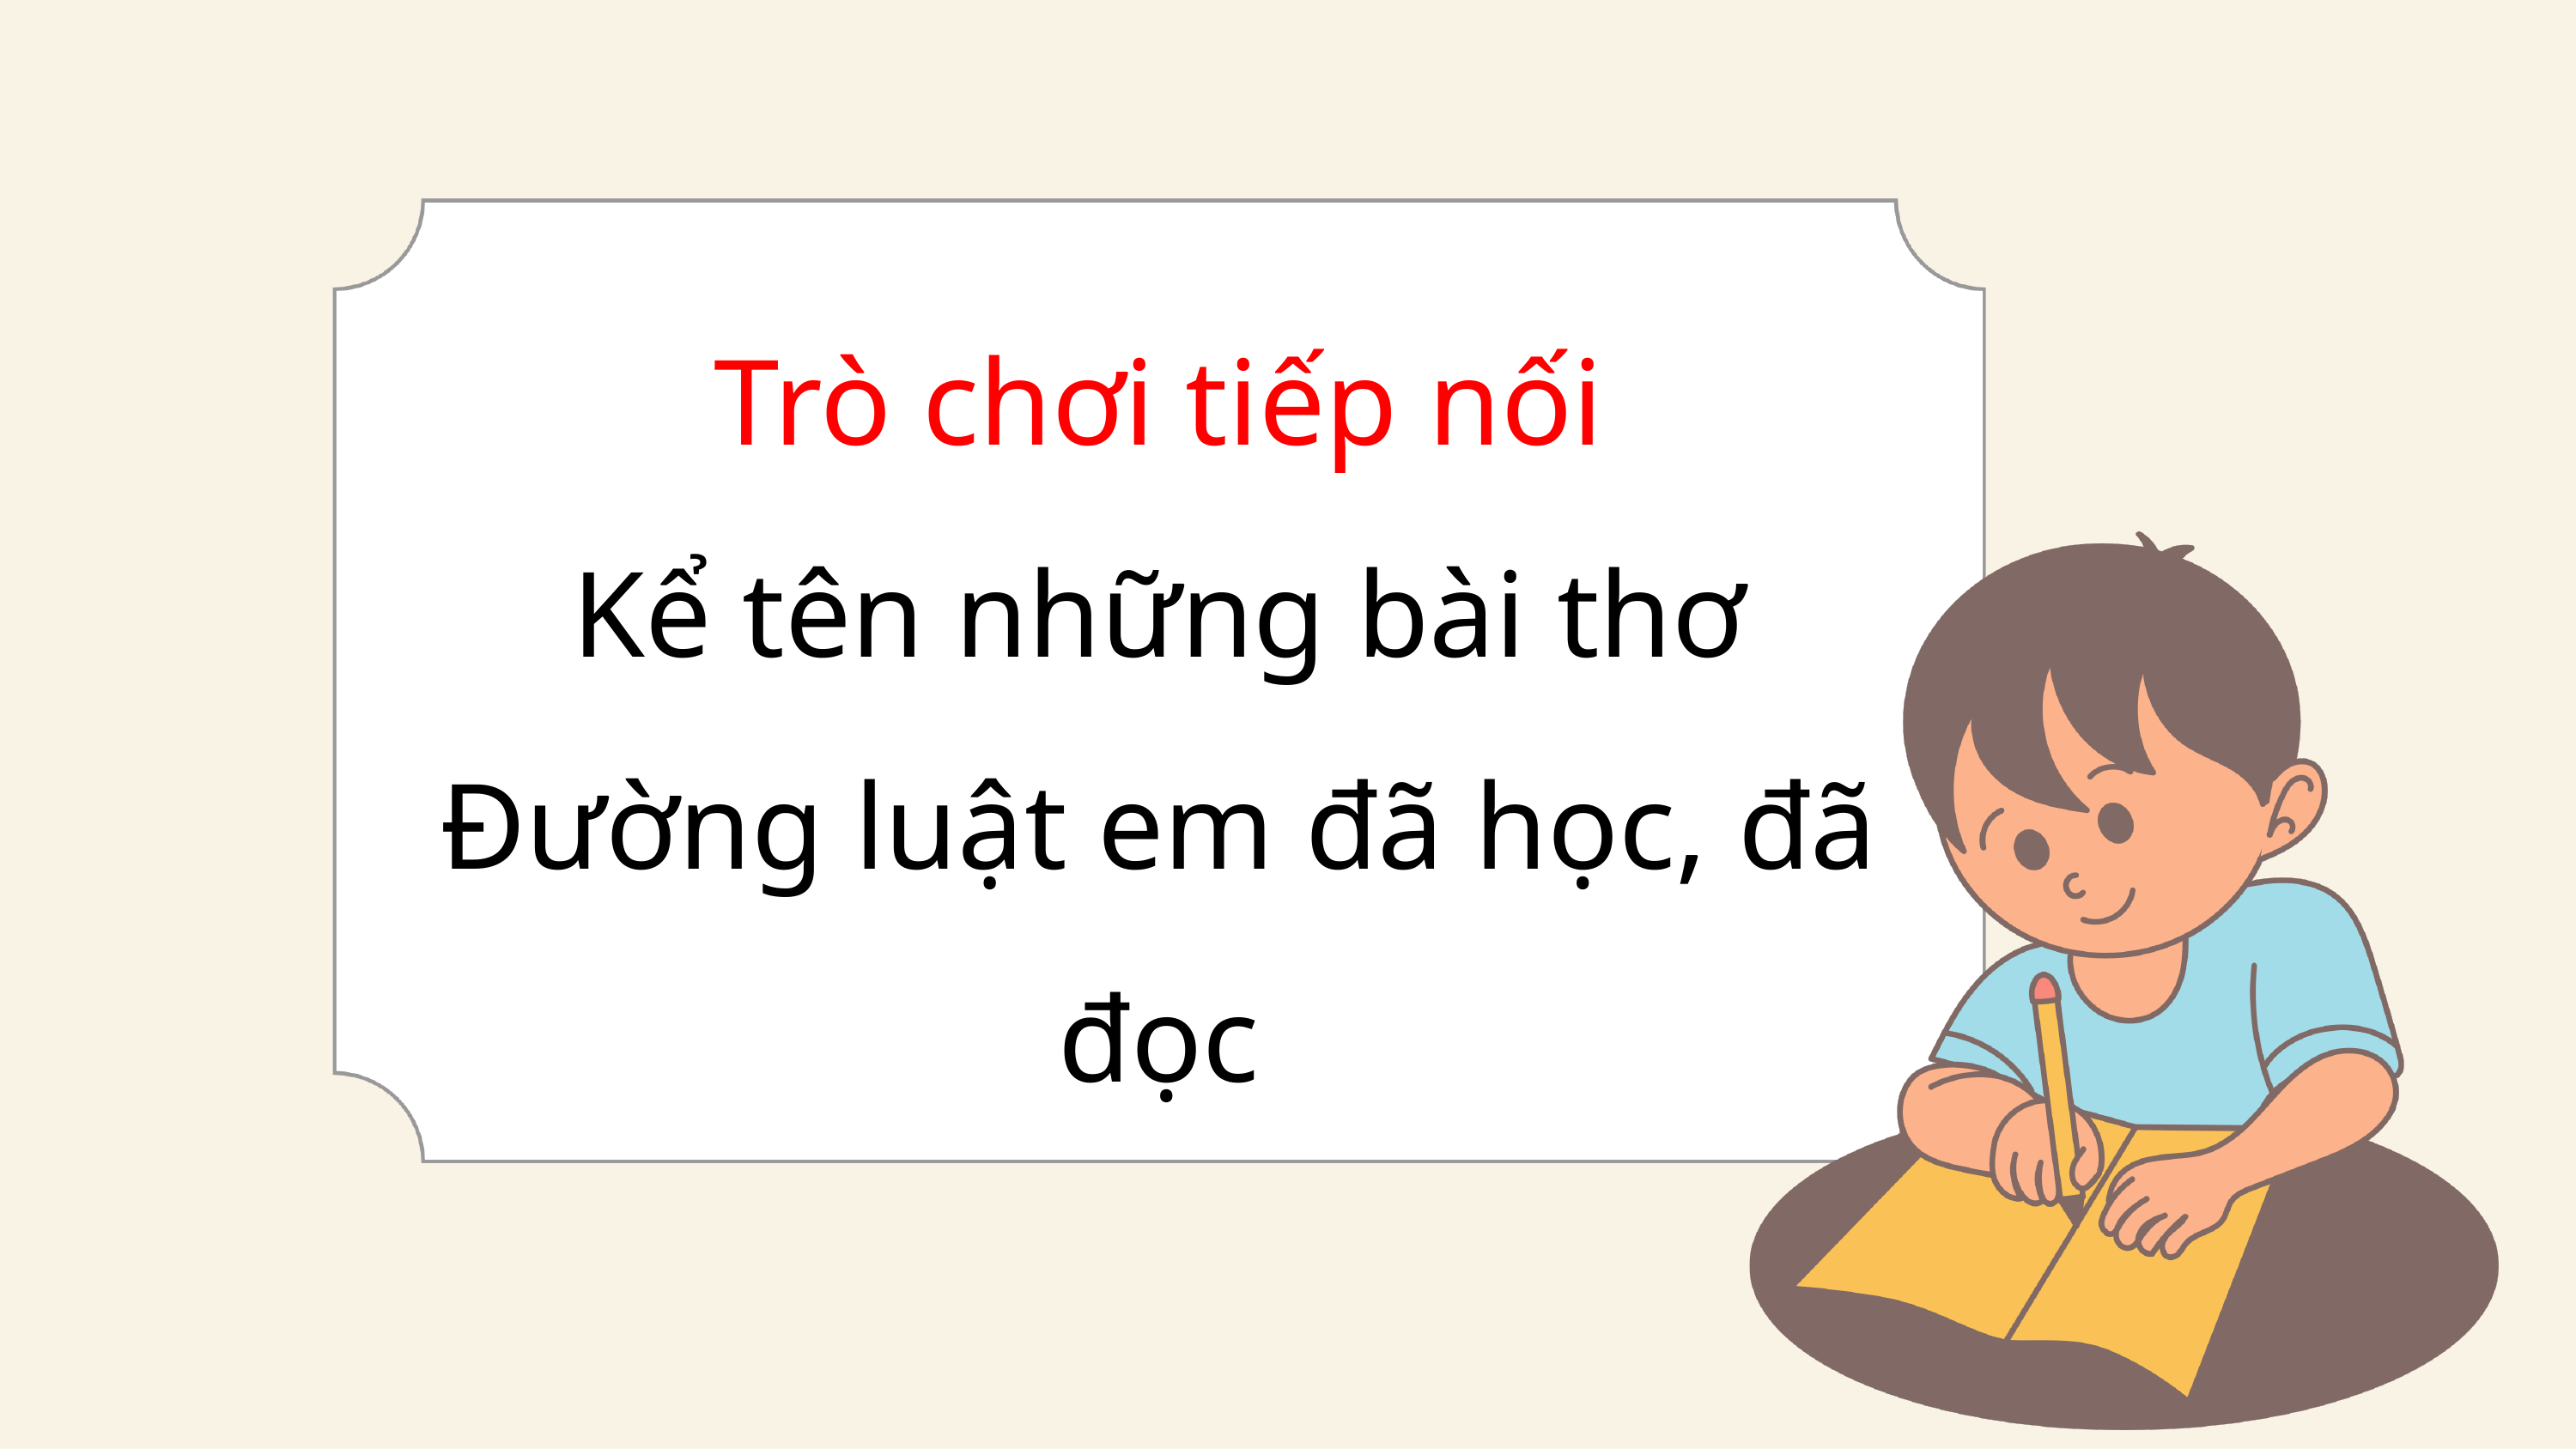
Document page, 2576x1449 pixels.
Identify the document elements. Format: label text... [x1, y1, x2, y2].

text_box [332, 198, 1986, 1163]
text_box [1749, 530, 2499, 1430]
text_box Trò chơi tiếp nối Kể tên những bài thơ Đường luật em đã học, đã đọc [384, 272, 1935, 1089]
